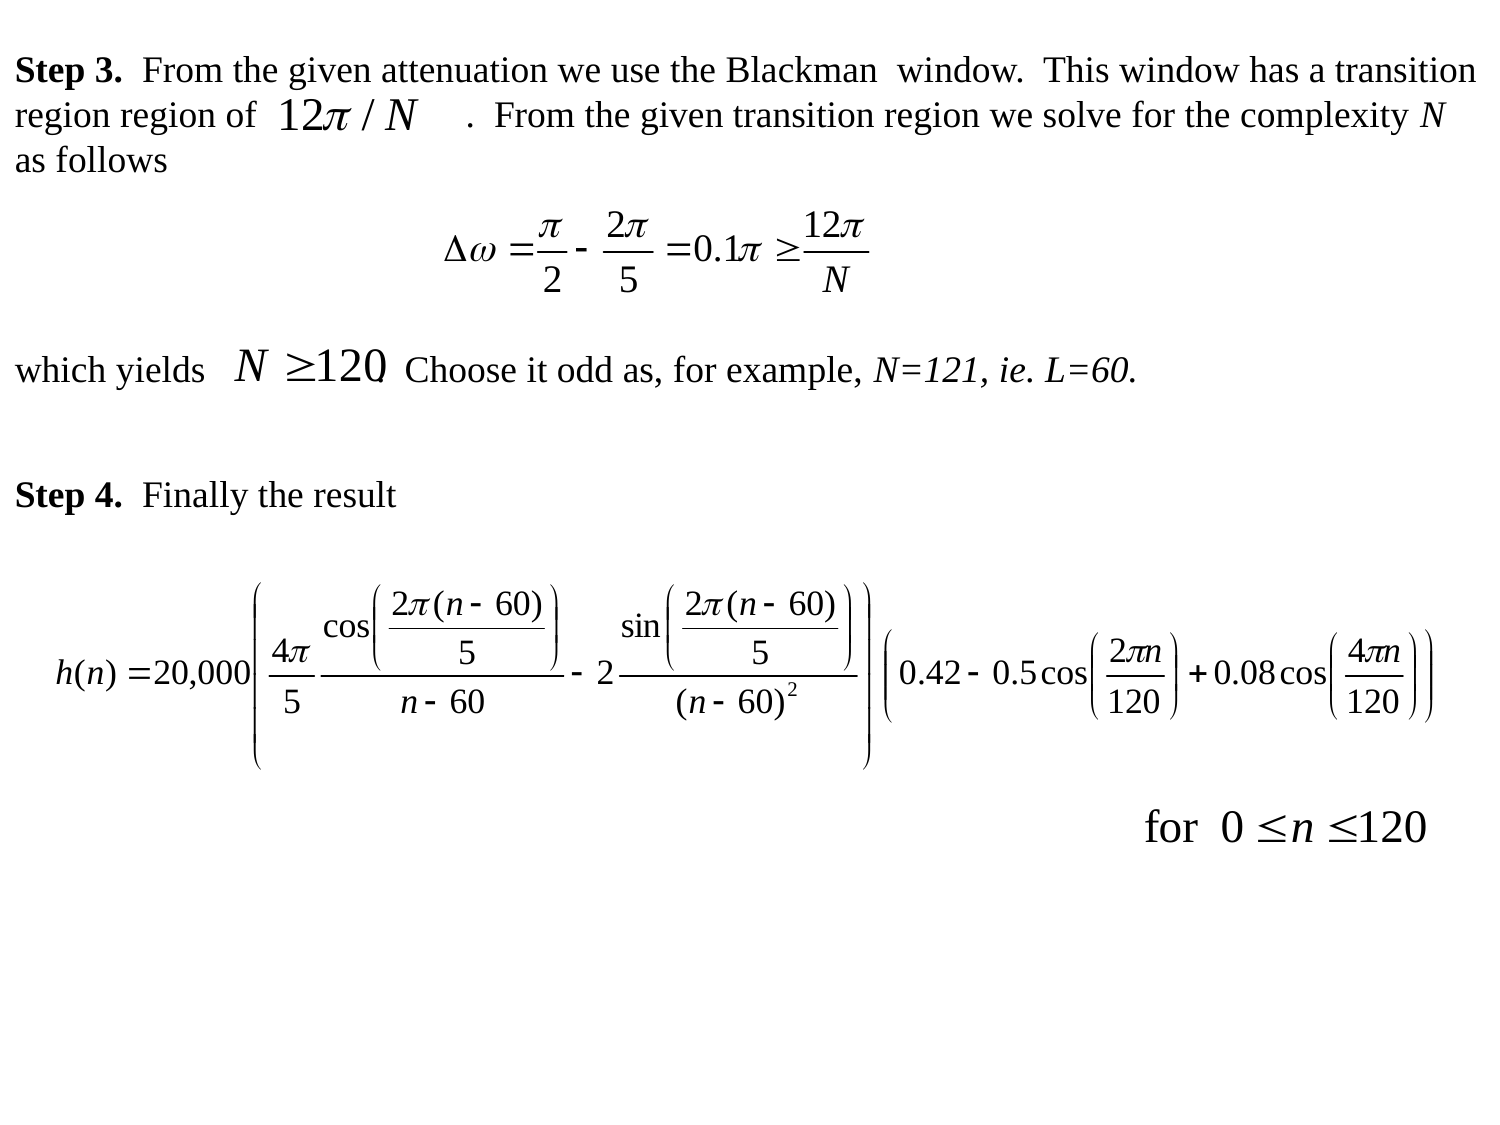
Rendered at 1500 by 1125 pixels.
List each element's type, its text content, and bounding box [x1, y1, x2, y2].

text_box which yields . Choose it odd as, for example, N=121, ie. L=60. [0, 337, 222, 398]
text_box which yields . Choose it odd as, for example, N=121, ie. L=60. [395, 337, 1450, 398]
text_box Step 3. From the given attenuation we use the Blackman window. This window has a transition region region of . From the given transition region we solve for the complexity N as follows [0, 37, 1500, 188]
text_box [224, 337, 394, 394]
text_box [1137, 799, 1437, 855]
text_box Step 4. Finally the result [0, 462, 1438, 523]
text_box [49, 574, 1445, 778]
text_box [437, 199, 879, 302]
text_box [274, 87, 429, 143]
